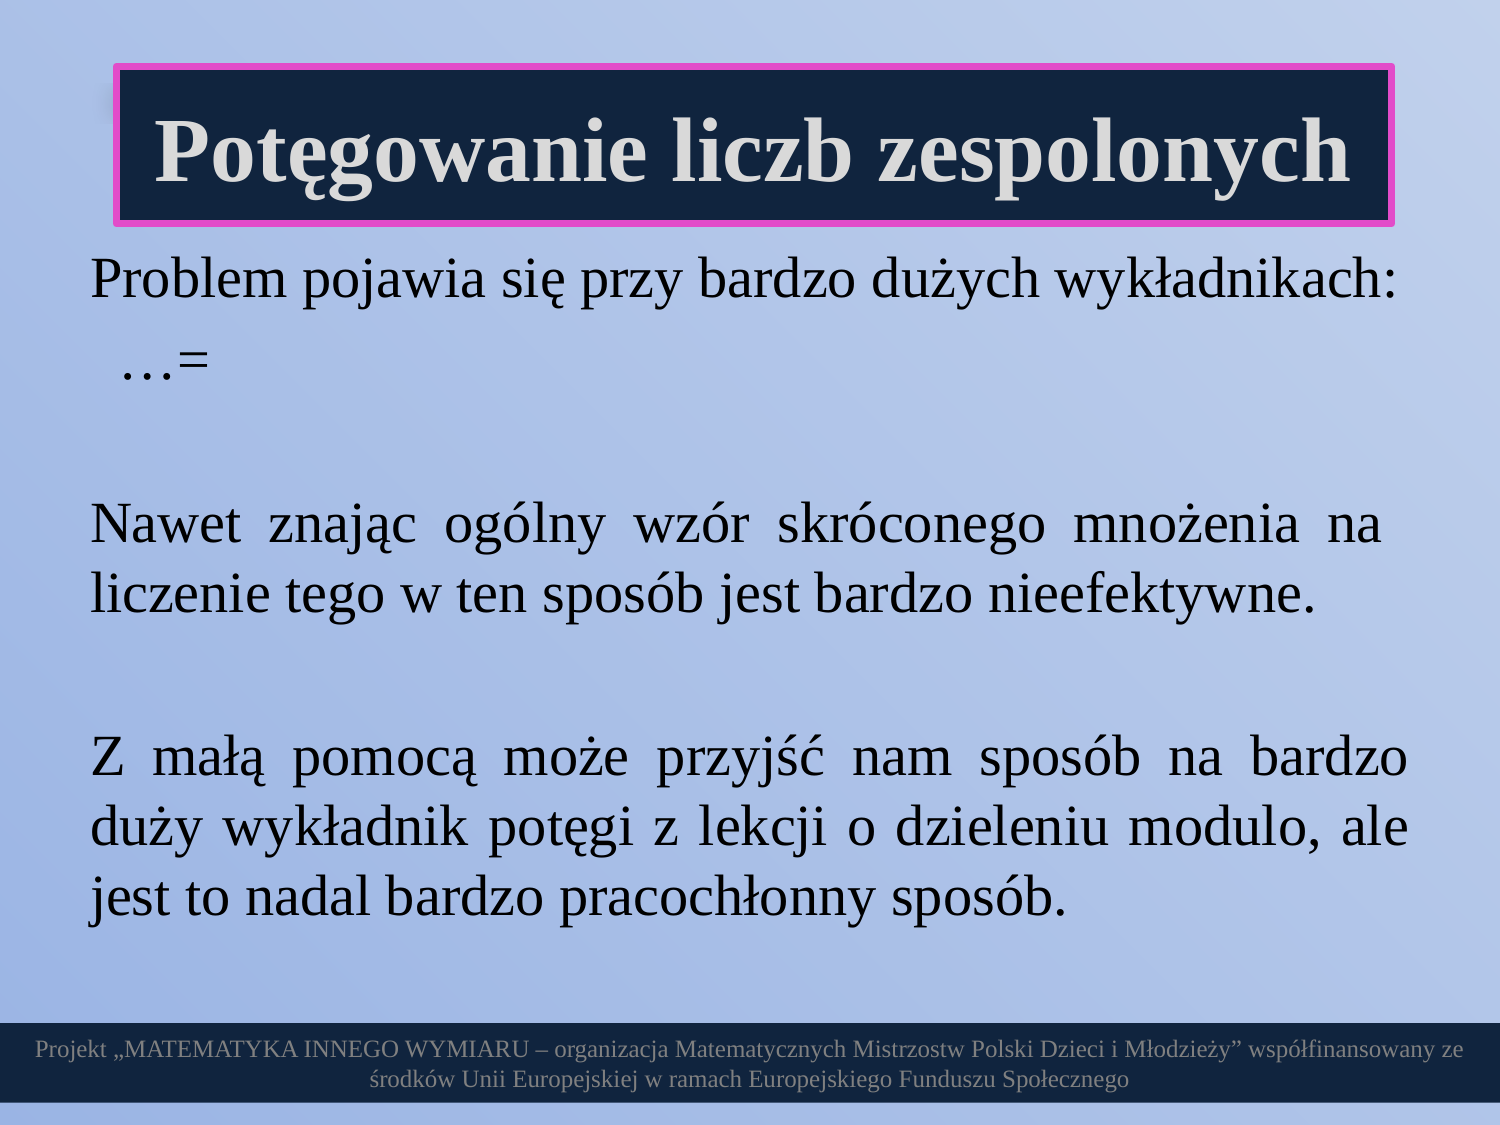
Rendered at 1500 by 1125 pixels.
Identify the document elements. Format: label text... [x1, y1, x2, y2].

footer Projekt „MATEMATYKA INNEGO WYMIARU – organizacja Matematycznych Mistrzostw Polski Dzieci i Młodzieży” współfinansowany ze środków Unii Europejskiej w ramach Europejskiego Funduszu Społecznego [0, 1023, 1500, 1103]
text_box Potęgowanie liczb zespolonych [116, 66, 1392, 224]
